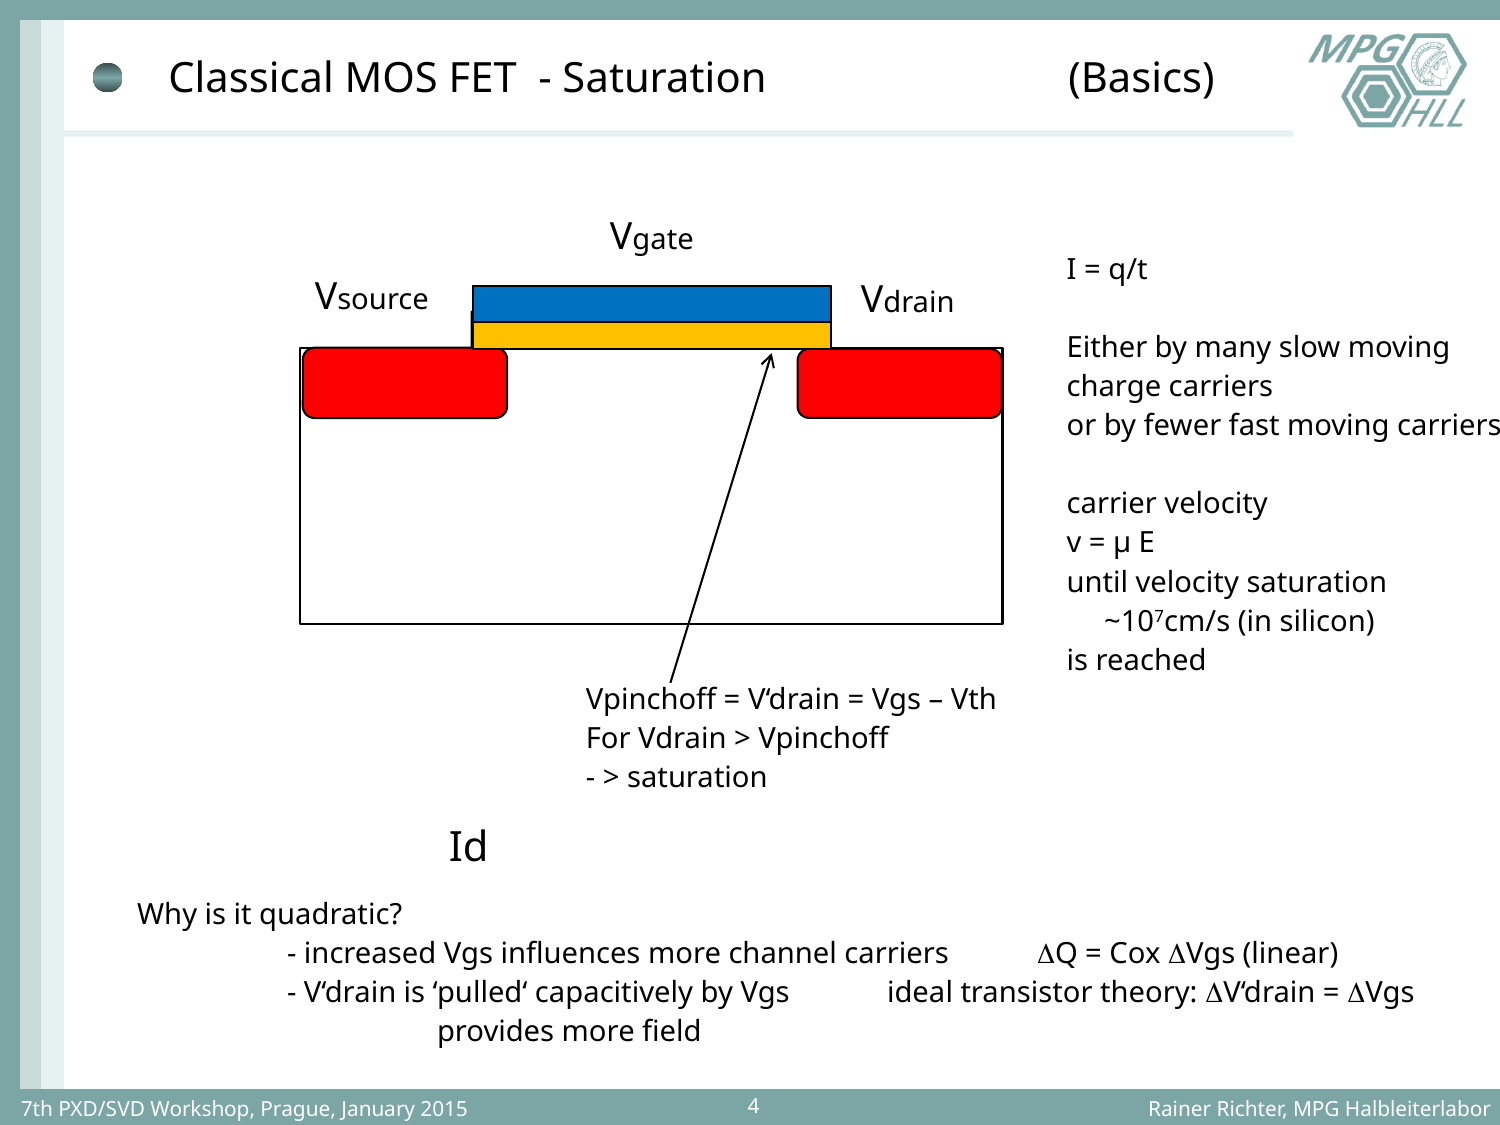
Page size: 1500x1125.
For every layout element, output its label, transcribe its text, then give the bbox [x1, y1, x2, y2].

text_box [299, 204, 1003, 624]
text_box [670, 352, 772, 684]
text_box Vpinchoff = V‘drain = Vgs – Vth For Vdrain > Vpinchoff - > saturation [571, 672, 721, 823]
text_box I = q/t Either by many slow moving charge carriers or by fewer fast moving carriers carrier velocity v = µ E until velocity saturation ~107cm/s (in silicon) is reached [1051, 242, 1277, 393]
footer Rainer Richter, MPG Halbleiterlabor [1073, 1093, 1492, 1124]
text_box Why is it quadratic? - increased Vgs influences more channel carriers Q = Cox Vgs (linear) - V‘drain is ‘pulled‘ capacitively by Vgs ideal transistor theory: V‘drain = Vgs provides more field [122, 888, 273, 1039]
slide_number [20, 1092, 565, 1124]
title Classical MOS FET - Saturation (Basics) [63, 25, 1339, 126]
slide_number 4 [699, 1094, 775, 1120]
picture [1305, 29, 1473, 133]
